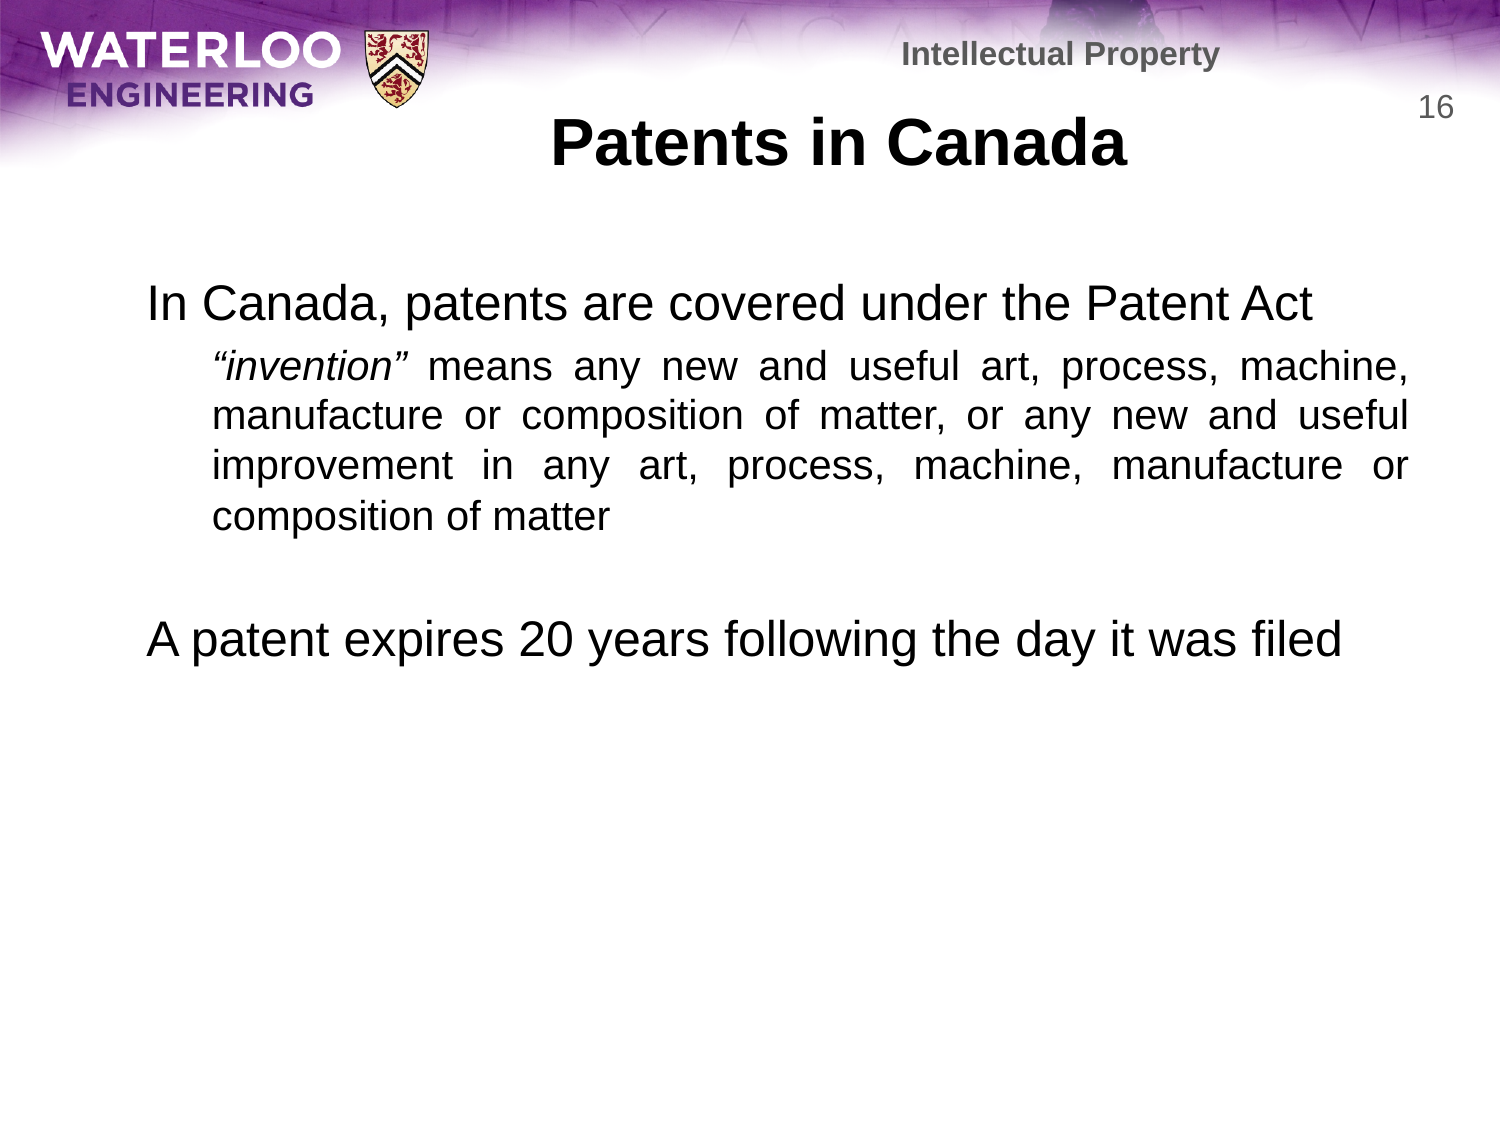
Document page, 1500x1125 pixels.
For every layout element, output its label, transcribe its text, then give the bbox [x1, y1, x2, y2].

footer Intellectual Property [535, 24, 1236, 68]
picture [0, 0, 1500, 1125]
slide_number 16 [1340, 73, 1470, 134]
list In Canada, patents are covered under the Patent Act “invention” means any new and useful art, process, machine, manufacture or composition of matter, or any new and useful improvement in any art, process, machine, manufacture or composition of matter A patent expires 20 years following the day it was filed [74, 262, 1426, 1020]
title Patents in Canada [252, 44, 1426, 233]
